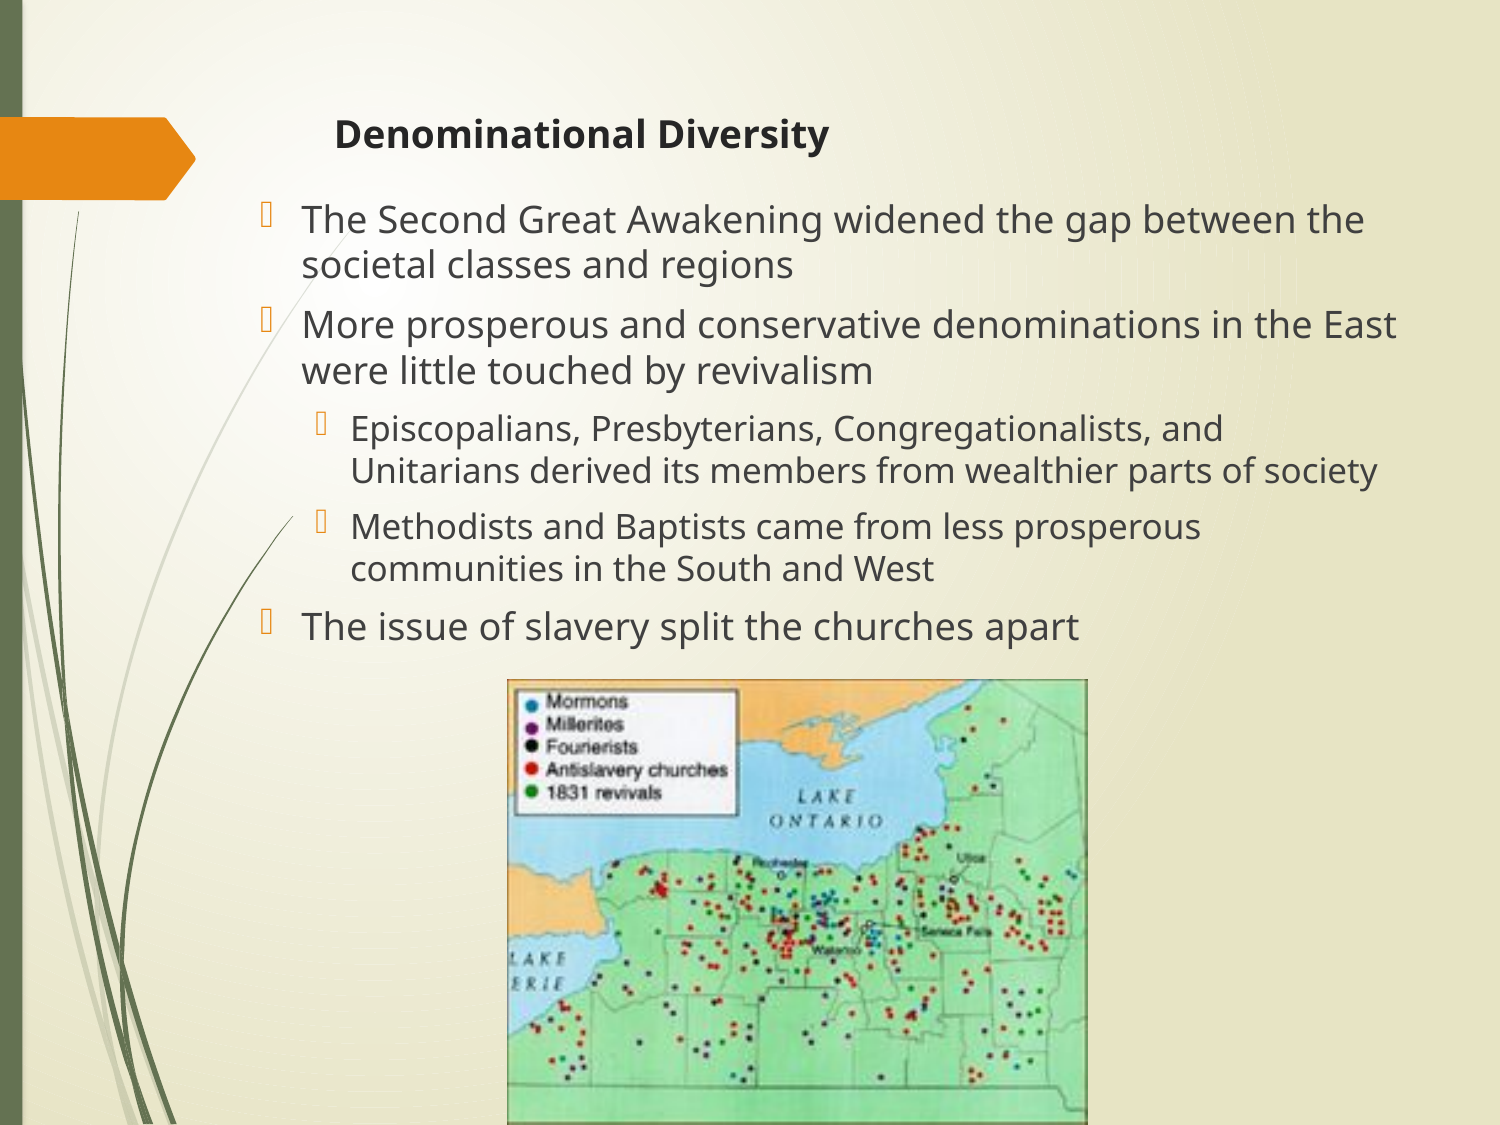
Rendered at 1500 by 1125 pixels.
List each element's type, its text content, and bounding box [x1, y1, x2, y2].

list The Second Great Awakening widened the gap between the societal classes and regions More prosperous and conservative denominations in the East were little touched by revivalism Episcopalians, Presbyterians, Congregationalists, and Unitarians derived its members from wealthier parts of society Methodists and Baptists came from less prosperous communities in the South and West The issue of slavery split the churches apart [245, 188, 1416, 687]
title Denominational Diversity [319, 102, 1416, 188]
picture [506, 679, 1089, 1125]
